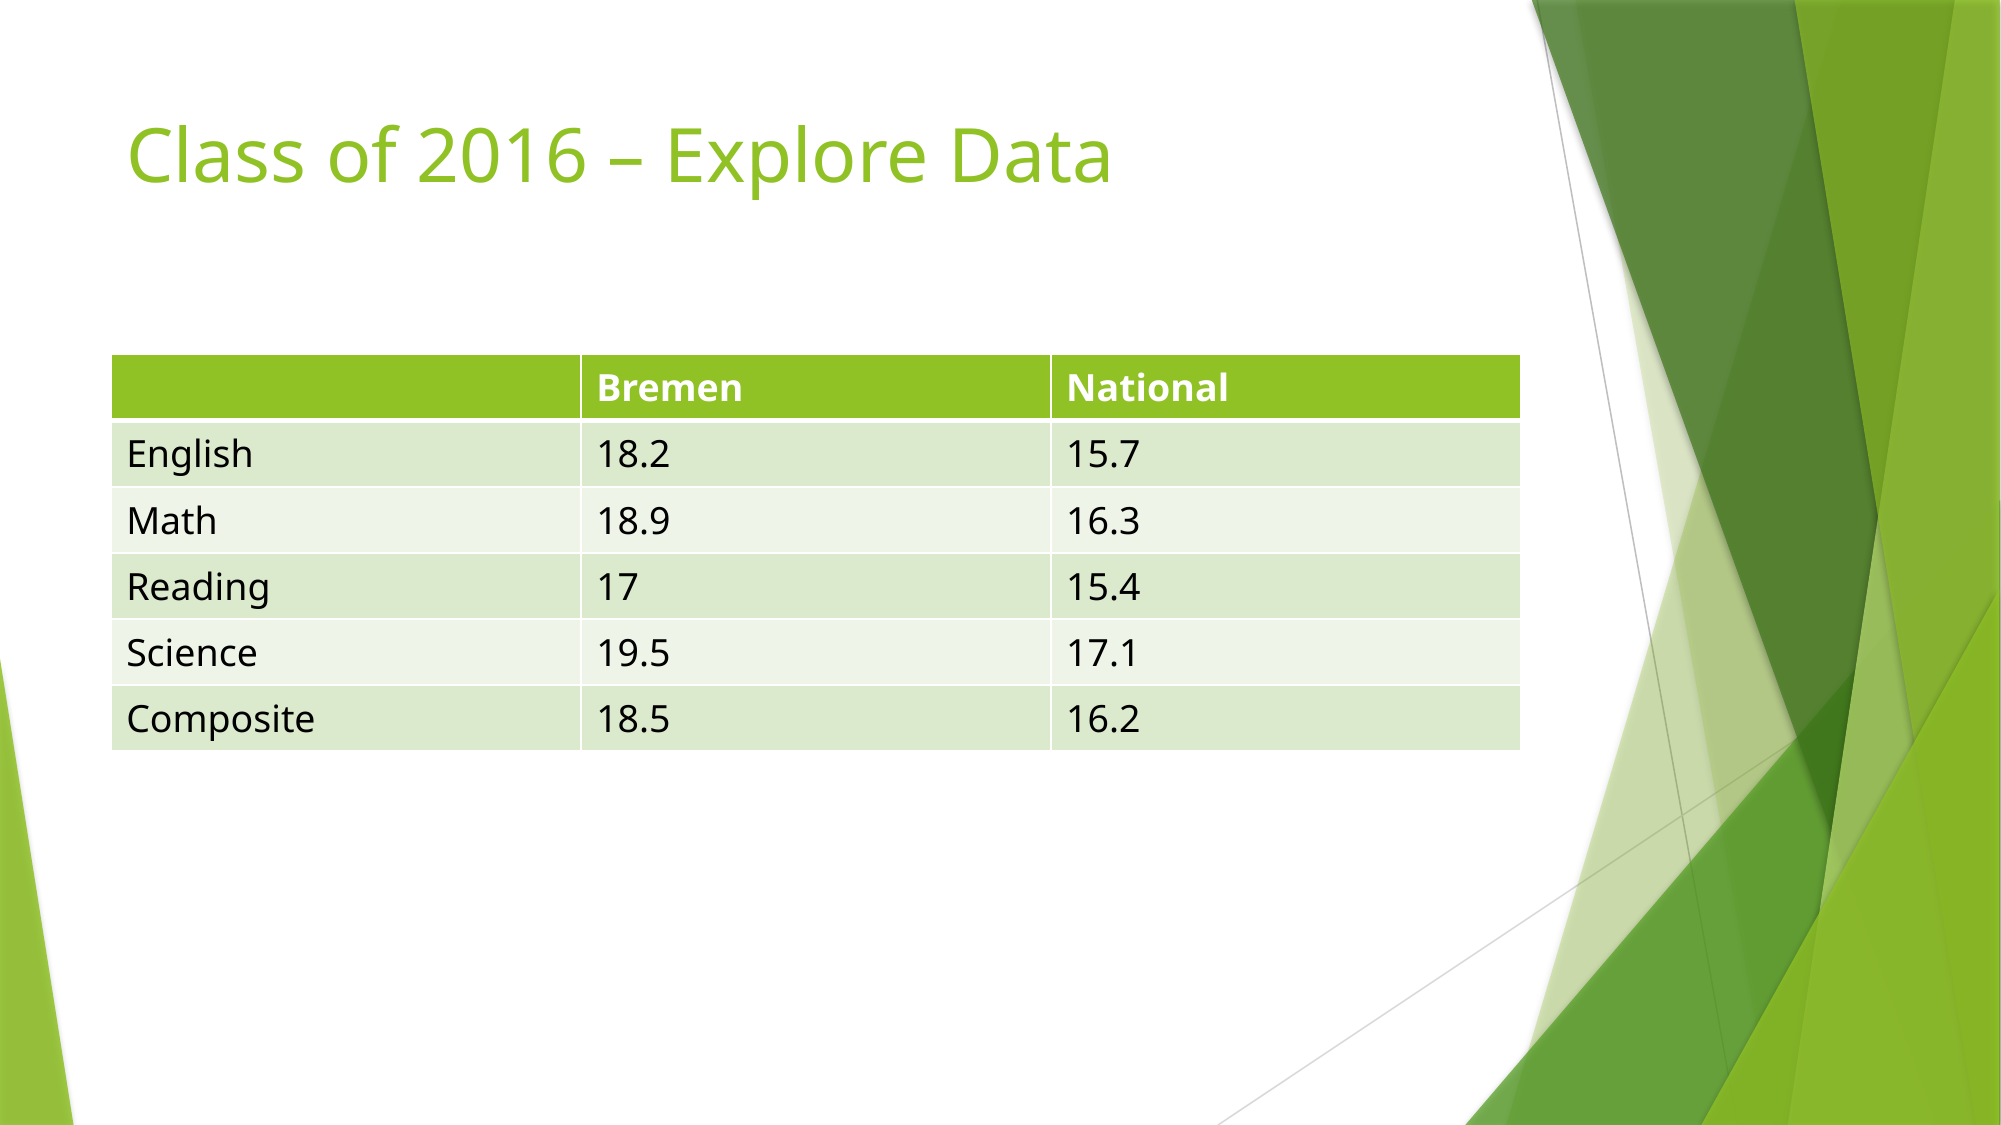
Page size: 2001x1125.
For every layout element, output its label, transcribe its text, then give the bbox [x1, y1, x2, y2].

table_cell 17 [582, 554, 1050, 618]
title Class of 2016 – Explore Data [111, 99, 1522, 317]
table_cell 15.7 [1052, 423, 1520, 486]
table_cell Reading [112, 554, 580, 618]
table_cell Math [112, 488, 580, 552]
table_cell 16.3 [1052, 488, 1520, 552]
table_cell 17.1 [1052, 620, 1520, 684]
table_header National [1052, 355, 1520, 418]
table_cell 18.9 [582, 488, 1050, 552]
table_cell Composite [112, 686, 580, 750]
table_cell 18.5 [582, 686, 1050, 750]
table_cell English [112, 423, 580, 486]
table_header [112, 355, 580, 418]
table_cell 16.2 [1052, 686, 1520, 750]
table_header Bremen [582, 355, 1050, 418]
table_cell 15.4 [1052, 554, 1520, 618]
table_cell 18.2 [582, 423, 1050, 486]
table_cell 19.5 [582, 620, 1050, 684]
table_cell Science [112, 620, 580, 684]
